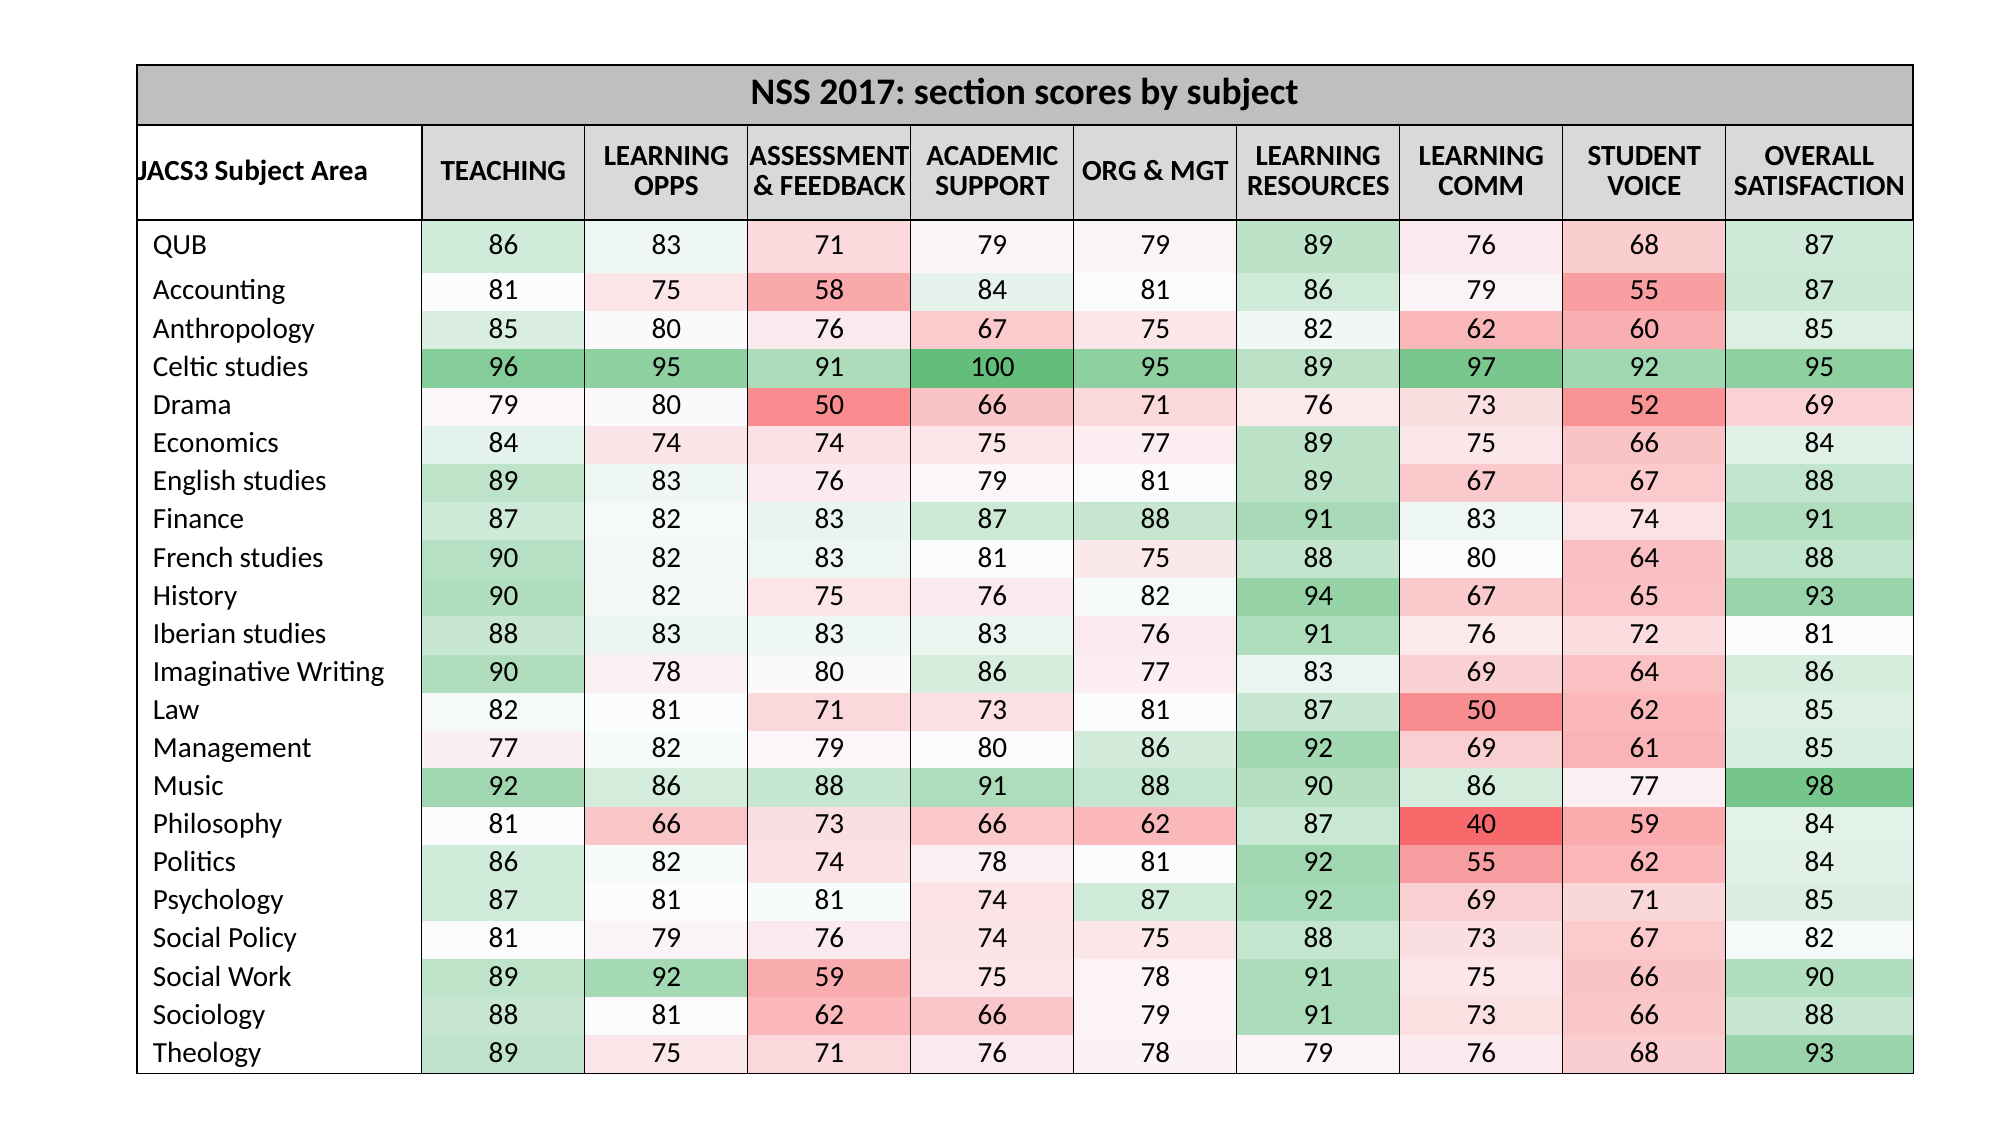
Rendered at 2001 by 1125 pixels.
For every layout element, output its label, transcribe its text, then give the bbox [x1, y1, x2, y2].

table_cell 77 [1563, 768, 1725, 807]
table_cell 71 [748, 221, 910, 273]
table_cell 55 [1563, 273, 1725, 311]
table_cell 86 [1237, 273, 1399, 311]
table_cell 79 [1074, 997, 1236, 1035]
table_cell 81 [585, 883, 747, 921]
table_cell 85 [1726, 311, 1913, 349]
table_cell 84 [1726, 845, 1913, 883]
table_cell 83 [911, 616, 1073, 655]
table_cell 66 [585, 807, 747, 845]
table_cell 79 [1074, 221, 1236, 273]
table_cell 93 [1726, 1035, 1913, 1073]
table_cell 87 [1237, 807, 1399, 845]
table_cell ASSESSMENT & FEEDBACK [748, 126, 910, 219]
table_cell 52 [1563, 388, 1725, 426]
table_cell 75 [585, 273, 747, 311]
table_cell Economics [138, 426, 421, 464]
table_cell 82 [422, 693, 584, 731]
table_cell 92 [422, 768, 584, 807]
table_header NSS 2017: section scores by subject [138, 66, 1912, 124]
table_cell 82 [1726, 921, 1913, 959]
table_cell OVERALL SATISFACTION [1726, 126, 1912, 219]
table_cell 81 [422, 273, 584, 311]
table_cell Imaginative Writing [138, 655, 421, 693]
table_cell 69 [1400, 731, 1562, 768]
table_cell 86 [422, 221, 584, 273]
table_cell Management [138, 731, 421, 768]
table_cell 92 [1237, 731, 1399, 768]
table_cell 62 [1563, 845, 1725, 883]
table_cell 73 [748, 807, 910, 845]
table_cell Law [138, 693, 421, 731]
table_cell 95 [1074, 349, 1236, 388]
table_cell Philosophy [138, 807, 421, 845]
table_cell 67 [1400, 464, 1562, 502]
table_cell Anthropology [138, 311, 421, 349]
table_cell 75 [748, 578, 910, 616]
table_cell 87 [422, 502, 584, 540]
table_cell 40 [1400, 807, 1562, 845]
table_cell 76 [1074, 616, 1236, 655]
table_cell 75 [911, 426, 1073, 464]
table_cell 66 [911, 997, 1073, 1035]
table_cell 86 [1400, 768, 1562, 807]
table_cell 80 [748, 655, 910, 693]
table_cell 87 [911, 502, 1073, 540]
table_cell Social Policy [138, 921, 421, 959]
table_cell 87 [1726, 221, 1913, 273]
table_cell 81 [911, 540, 1073, 578]
table_cell 88 [1726, 464, 1913, 502]
table_cell 89 [1237, 221, 1399, 273]
table_cell 85 [1726, 693, 1913, 731]
table_cell 74 [911, 921, 1073, 959]
table_cell 81 [1074, 693, 1236, 731]
table_cell English studies [138, 464, 421, 502]
table_cell 80 [585, 311, 747, 349]
table_cell 71 [1074, 388, 1236, 426]
table_cell 89 [1237, 349, 1399, 388]
table_cell 69 [1400, 883, 1562, 921]
table_cell 92 [1563, 349, 1725, 388]
table_cell QUB [138, 221, 421, 273]
table_cell 73 [1400, 388, 1562, 426]
table_cell 91 [1237, 502, 1399, 540]
table_cell 76 [1400, 1035, 1562, 1073]
table_cell 91 [911, 768, 1073, 807]
table_cell 88 [1074, 768, 1236, 807]
table_cell 87 [1237, 693, 1399, 731]
table_cell 69 [1726, 388, 1913, 426]
table_cell 71 [1563, 883, 1725, 921]
table_cell 81 [422, 807, 584, 845]
table_cell 79 [911, 221, 1073, 273]
table_cell 91 [1237, 959, 1399, 997]
table_cell 75 [585, 1035, 747, 1073]
table_cell 76 [911, 578, 1073, 616]
table_cell 79 [911, 464, 1073, 502]
table_cell French studies [138, 540, 421, 578]
table_cell 89 [422, 1035, 584, 1073]
table_cell 95 [585, 349, 747, 388]
table_cell 82 [585, 578, 747, 616]
table_cell 62 [748, 997, 910, 1035]
table_cell 87 [1726, 273, 1913, 311]
table_cell 88 [422, 616, 584, 655]
table_cell 90 [1726, 959, 1913, 997]
table_cell 76 [748, 464, 910, 502]
table_cell 66 [911, 807, 1073, 845]
table_cell 78 [1074, 1035, 1236, 1073]
table_cell History [138, 578, 421, 616]
table_cell 62 [1400, 311, 1562, 349]
table_cell 71 [748, 693, 910, 731]
table_cell 67 [1563, 464, 1725, 502]
table_cell LEARNING OPPS [585, 126, 747, 219]
table_cell Psychology [138, 883, 421, 921]
table_cell 76 [1400, 616, 1562, 655]
table_cell 88 [1726, 540, 1913, 578]
table_cell 87 [1074, 883, 1236, 921]
table_cell 73 [911, 693, 1073, 731]
table_cell 100 [911, 349, 1073, 388]
table_cell 86 [422, 845, 584, 883]
table_cell 89 [1237, 464, 1399, 502]
table_cell ORG & MGT [1074, 126, 1236, 219]
table_cell 85 [1726, 883, 1913, 921]
table_cell Drama [138, 388, 421, 426]
table_cell 67 [1563, 921, 1725, 959]
table_cell 92 [1237, 883, 1399, 921]
table_cell 66 [1563, 426, 1725, 464]
table_cell Social Work [138, 959, 421, 997]
table_cell 74 [748, 426, 910, 464]
table_cell 72 [1563, 616, 1725, 655]
table_cell 75 [911, 959, 1073, 997]
table_cell TEACHING [423, 126, 584, 219]
table_cell 90 [422, 655, 584, 693]
table_cell 90 [1237, 768, 1399, 807]
table_cell 66 [1563, 997, 1725, 1035]
table_cell JACS3 Subject Area [138, 126, 421, 219]
table_cell 92 [585, 959, 747, 997]
table_cell 88 [1237, 921, 1399, 959]
table_cell 85 [422, 311, 584, 349]
table_cell 84 [1726, 807, 1913, 845]
table_cell 91 [1237, 616, 1399, 655]
table_cell 97 [1400, 349, 1562, 388]
table_cell 62 [1074, 807, 1236, 845]
table_cell 76 [911, 1035, 1073, 1073]
table_cell 82 [1074, 578, 1236, 616]
table_cell 67 [1400, 578, 1562, 616]
table_cell 74 [911, 883, 1073, 921]
table_cell 55 [1400, 845, 1562, 883]
table_cell 78 [911, 845, 1073, 883]
table_cell 50 [1400, 693, 1562, 731]
table_cell Accounting [138, 273, 421, 311]
table_cell 88 [748, 768, 910, 807]
table_cell 66 [911, 388, 1073, 426]
table_cell 75 [1400, 426, 1562, 464]
table_cell 74 [748, 845, 910, 883]
table_cell 84 [911, 273, 1073, 311]
table_cell 81 [585, 693, 747, 731]
table_cell 80 [1400, 540, 1562, 578]
table_cell 58 [748, 273, 910, 311]
table_cell 74 [585, 426, 747, 464]
table_cell 80 [911, 731, 1073, 768]
table_cell 66 [1563, 959, 1725, 997]
table_cell Iberian studies [138, 616, 421, 655]
table_cell 82 [1237, 311, 1399, 349]
table_cell 68 [1563, 1035, 1725, 1073]
table_cell 90 [422, 540, 584, 578]
table_cell 79 [422, 388, 584, 426]
table_cell 77 [1074, 655, 1236, 693]
table_cell Music [138, 768, 421, 807]
table_cell 83 [585, 464, 747, 502]
table_cell 81 [1726, 616, 1913, 655]
table_cell 59 [748, 959, 910, 997]
table_cell 76 [1400, 221, 1562, 273]
table_cell 62 [1563, 693, 1725, 731]
table_cell 75 [1074, 921, 1236, 959]
table_cell 50 [748, 388, 910, 426]
table_cell 95 [1726, 349, 1913, 388]
table_cell 75 [1400, 959, 1562, 997]
table_cell 91 [1237, 997, 1399, 1035]
table_cell 92 [1237, 845, 1399, 883]
table_cell STUDENT VOICE [1563, 126, 1725, 219]
table_cell 84 [422, 426, 584, 464]
table_cell 98 [1726, 768, 1913, 807]
table_cell 86 [585, 768, 747, 807]
table_cell 71 [748, 1035, 910, 1073]
table_cell 81 [1074, 845, 1236, 883]
table_cell LEARNING COMM [1400, 126, 1562, 219]
table_cell 88 [1726, 997, 1913, 1035]
table_cell Theology [138, 1035, 421, 1073]
table_cell 88 [422, 997, 584, 1035]
table_cell 86 [1726, 655, 1913, 693]
table_cell 81 [585, 997, 747, 1035]
table_cell 74 [1563, 502, 1725, 540]
table_cell ACADEMIC SUPPORT [911, 126, 1073, 219]
table_cell 82 [585, 845, 747, 883]
table_cell Finance [138, 502, 421, 540]
table_cell 75 [1074, 540, 1236, 578]
table_cell 81 [1074, 273, 1236, 311]
table_cell 77 [1074, 426, 1236, 464]
table_cell 73 [1400, 921, 1562, 959]
table_cell 89 [422, 959, 584, 997]
table_cell Politics [138, 845, 421, 883]
table_cell 65 [1563, 578, 1725, 616]
table_cell 87 [422, 883, 584, 921]
table_cell 94 [1237, 578, 1399, 616]
table_cell 91 [1726, 502, 1913, 540]
table_cell Sociology [138, 997, 421, 1035]
table_cell 84 [1726, 426, 1913, 464]
table_cell 69 [1400, 655, 1562, 693]
table_cell 86 [911, 655, 1073, 693]
table_cell 78 [1074, 959, 1236, 997]
table_cell 76 [1237, 388, 1399, 426]
table_cell 83 [748, 616, 910, 655]
table_cell 83 [585, 616, 747, 655]
table_cell 64 [1563, 655, 1725, 693]
table_cell LEARNING RESOURCES [1237, 126, 1399, 219]
table_cell 73 [1400, 997, 1562, 1035]
table_cell 82 [585, 731, 747, 768]
table_cell 67 [911, 311, 1073, 349]
table_cell 88 [1074, 502, 1236, 540]
table_cell 96 [422, 349, 584, 388]
table_cell 77 [422, 731, 584, 768]
table_cell 91 [748, 349, 910, 388]
table_cell 59 [1563, 807, 1725, 845]
table_cell Celtic studies [138, 349, 421, 388]
table_cell 86 [1074, 731, 1236, 768]
table_cell 79 [585, 921, 747, 959]
table_cell 75 [1074, 311, 1236, 349]
table_cell 83 [748, 540, 910, 578]
table_cell 89 [422, 464, 584, 502]
table_cell 85 [1726, 731, 1913, 768]
table_cell 79 [748, 731, 910, 768]
table_cell 64 [1563, 540, 1725, 578]
table_cell 83 [1400, 502, 1562, 540]
table_cell 68 [1563, 221, 1725, 273]
table_cell 81 [748, 883, 910, 921]
table_cell 82 [585, 502, 747, 540]
table_cell 88 [1237, 540, 1399, 578]
table_cell 78 [585, 655, 747, 693]
table_cell 82 [585, 540, 747, 578]
table_cell 79 [1237, 1035, 1399, 1073]
table_cell 76 [748, 921, 910, 959]
table_cell 90 [422, 578, 584, 616]
table_cell 83 [1237, 655, 1399, 693]
table_cell 60 [1563, 311, 1725, 349]
table_cell 76 [748, 311, 910, 349]
table_cell 61 [1563, 731, 1725, 768]
table_cell 93 [1726, 578, 1913, 616]
table_cell 89 [1237, 426, 1399, 464]
table_cell 80 [585, 388, 747, 426]
table_cell 81 [422, 921, 584, 959]
table_cell 83 [585, 221, 747, 273]
table_cell 83 [748, 502, 910, 540]
table_cell 79 [1400, 273, 1562, 311]
table_cell 81 [1074, 464, 1236, 502]
